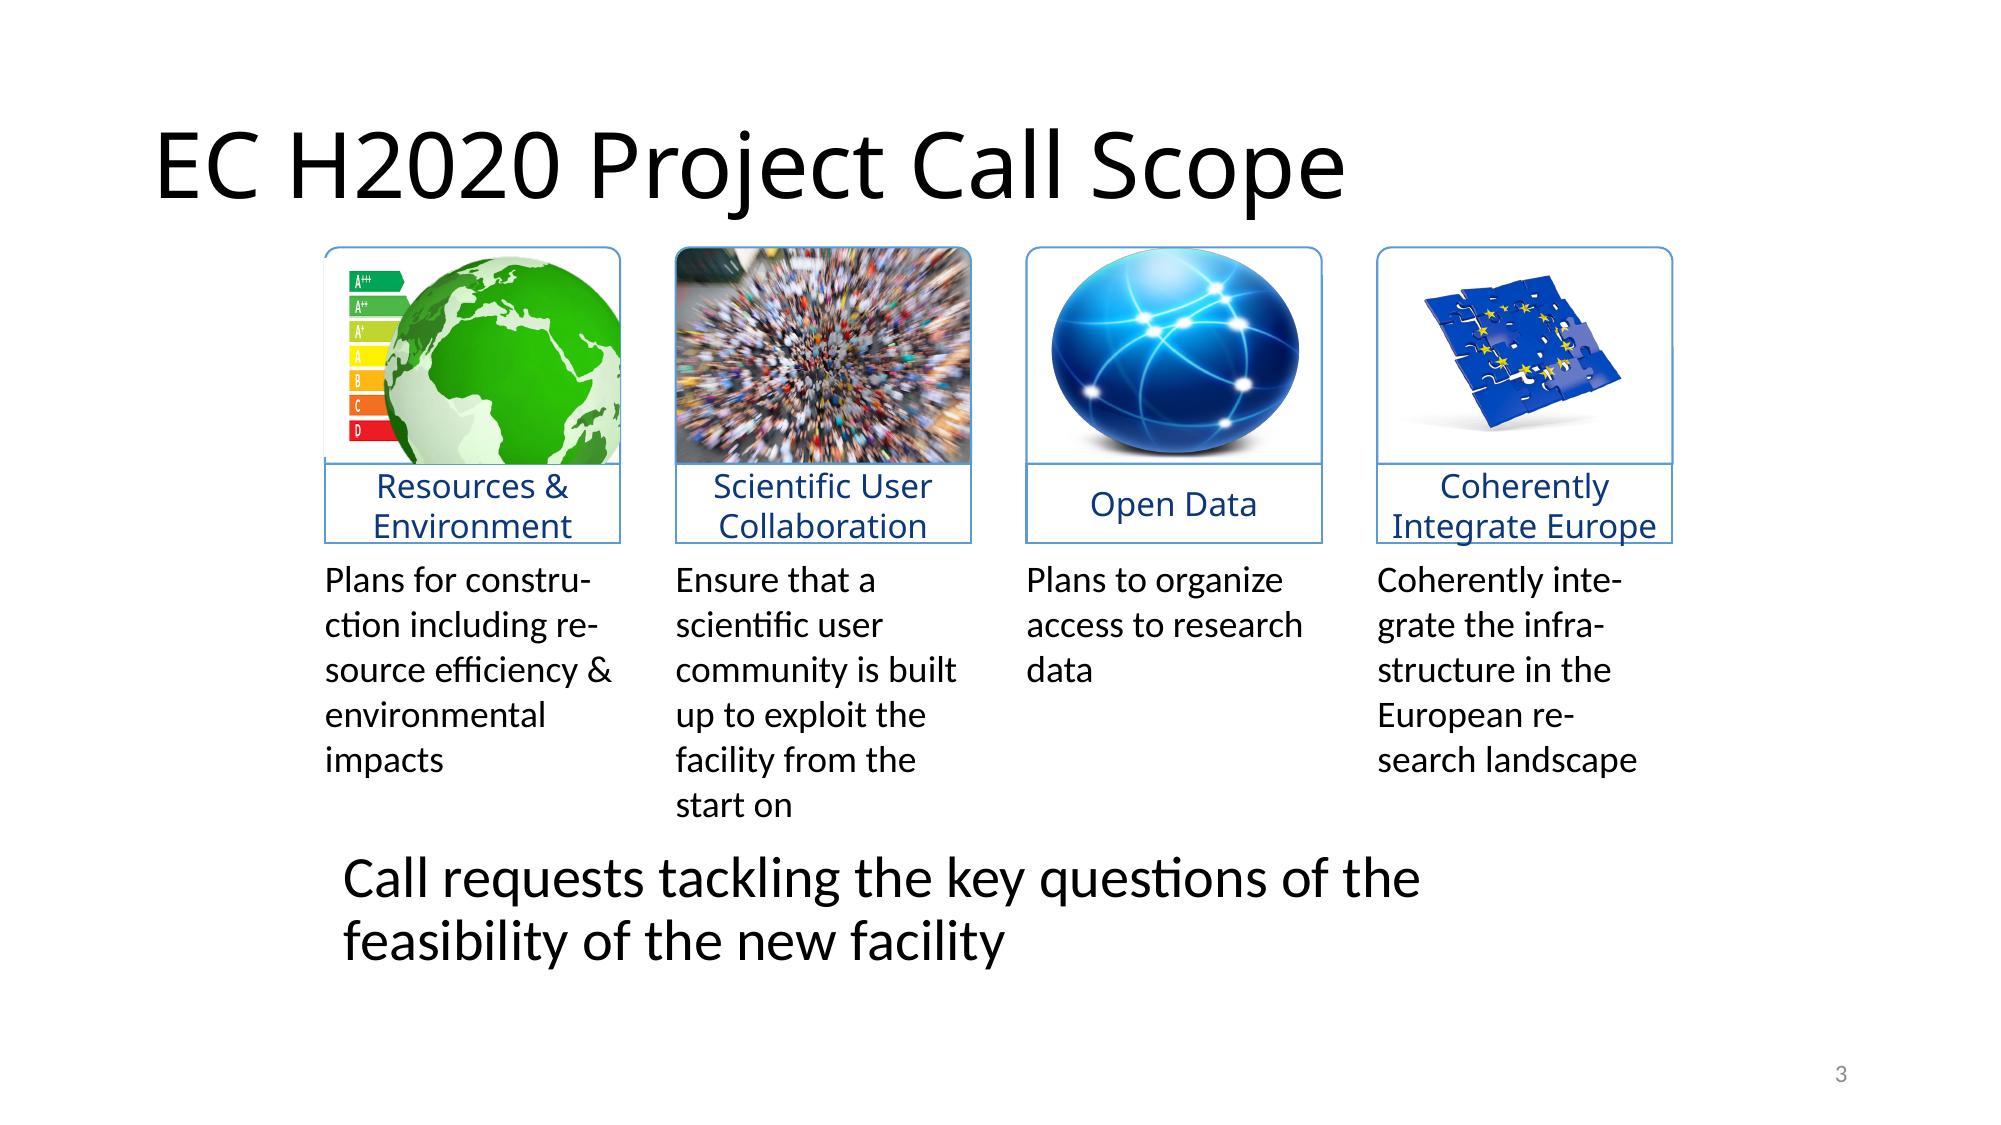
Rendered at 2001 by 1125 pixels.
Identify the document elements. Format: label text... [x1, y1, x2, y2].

list Call requests tackling the key questions of the feasibility of the new facility [323, 839, 1673, 1003]
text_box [324, 247, 1673, 835]
title EC H2020 Project Call Scope [137, 59, 1863, 278]
slide_number 3 [1412, 1042, 1863, 1103]
